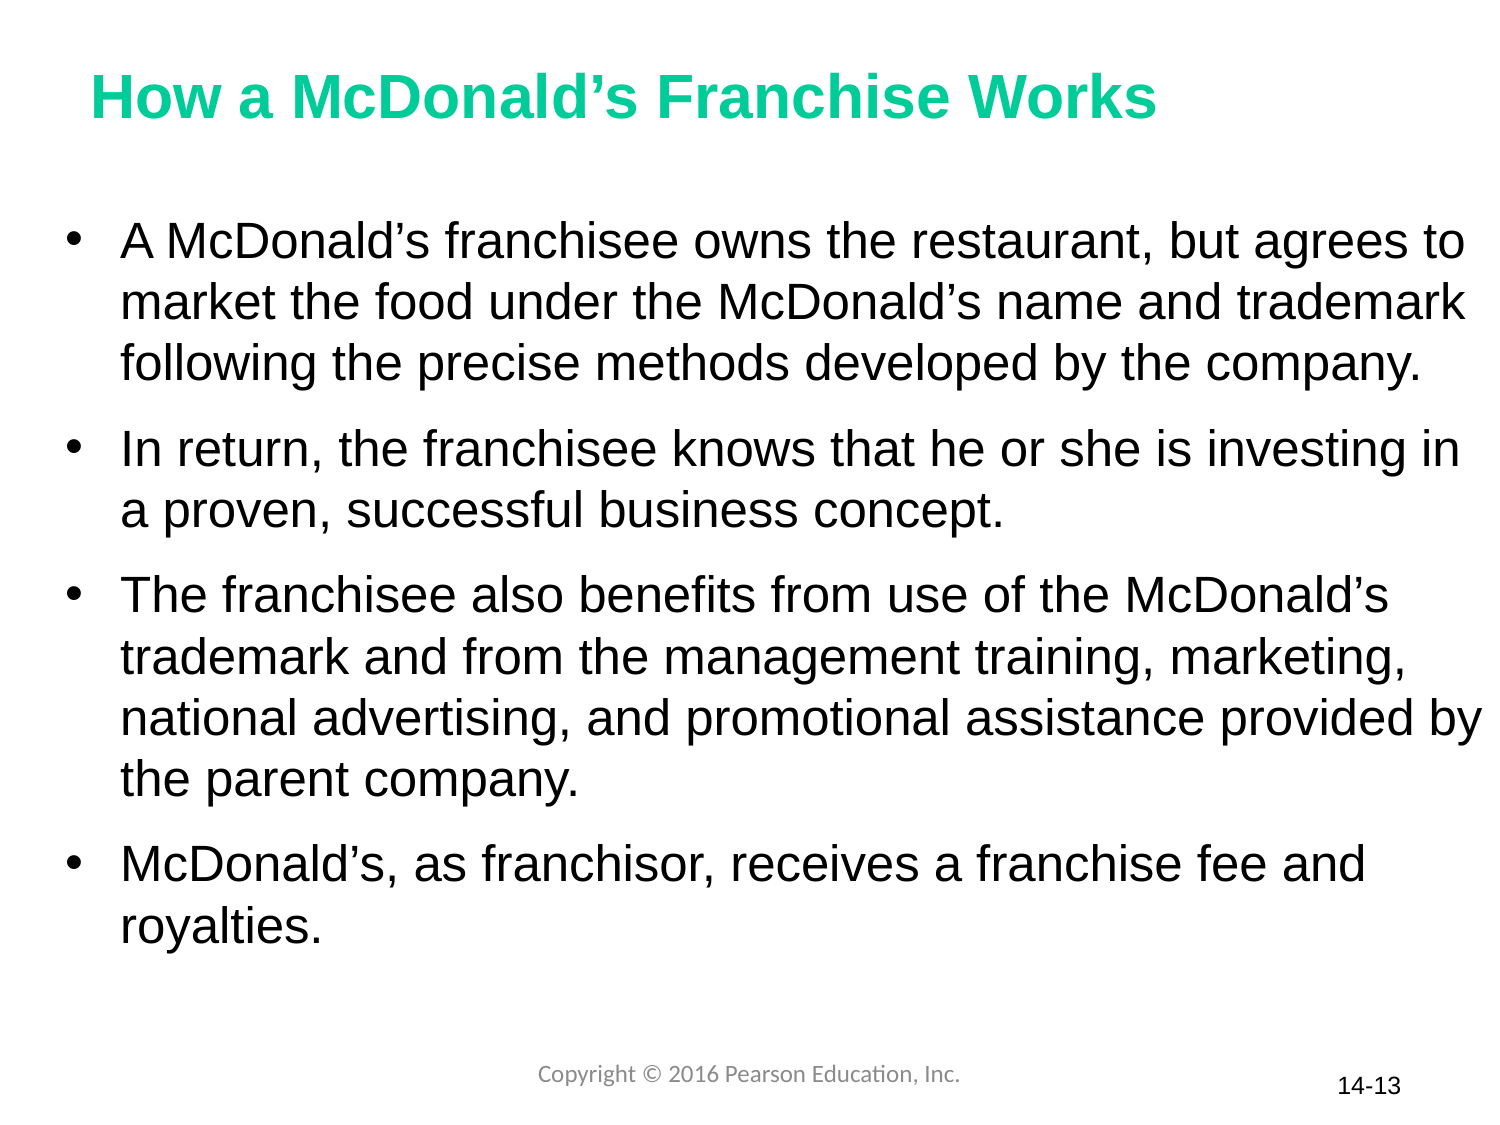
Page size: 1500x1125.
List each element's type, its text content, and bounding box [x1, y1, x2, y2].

footer Copyright © 2016 Pearson Education, Inc. [512, 1042, 988, 1103]
title How a McDonald’s Franchise Works [75, 0, 1425, 188]
list A McDonald’s franchisee owns the restaurant, but agrees to market the food under the McDonald’s name and trademark following the precise methods developed by the company. In return, the franchisee knows that he or she is investing in a proven, successful business concept. The franchisee also benefits from use of the McDonald’s trademark and from the management training, marketing, national advertising, and promotional assistance provided by the parent company. McDonald’s, as franchisor, receives a franchise fee and royalties. [50, 200, 1500, 1025]
